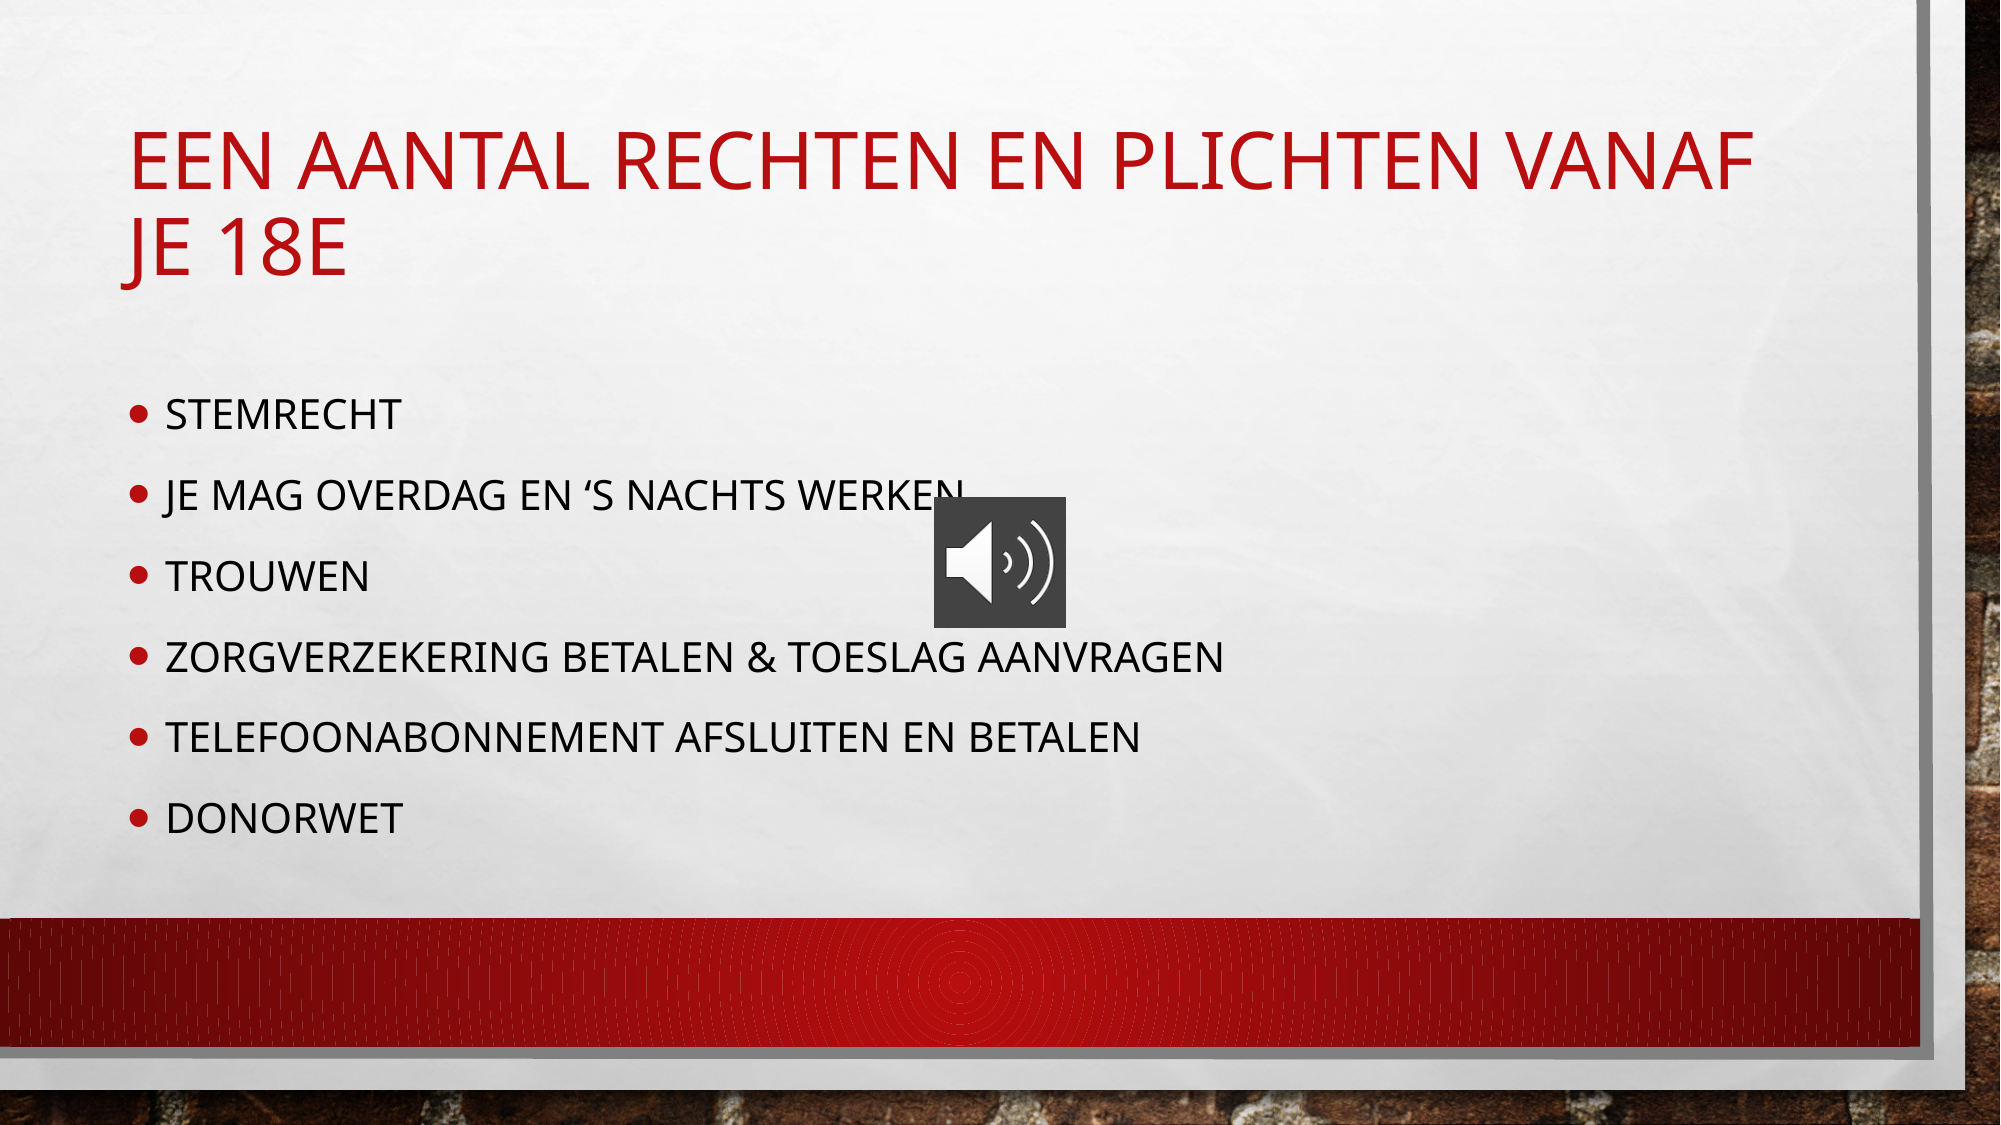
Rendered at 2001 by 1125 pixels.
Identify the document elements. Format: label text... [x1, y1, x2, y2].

picture [0, 0, 2000, 1125]
title Een aantal Rechten en plichten vanaf je 18e [112, 112, 1818, 302]
picture [932, 495, 1067, 630]
list Stemrecht Je mag overdag en ‘s nachts werken Trouwen Zorgverzekering betalen & toeslag aanvragen Telefoonabonnement afsluiten en betalen Donorwet [112, 338, 1818, 882]
